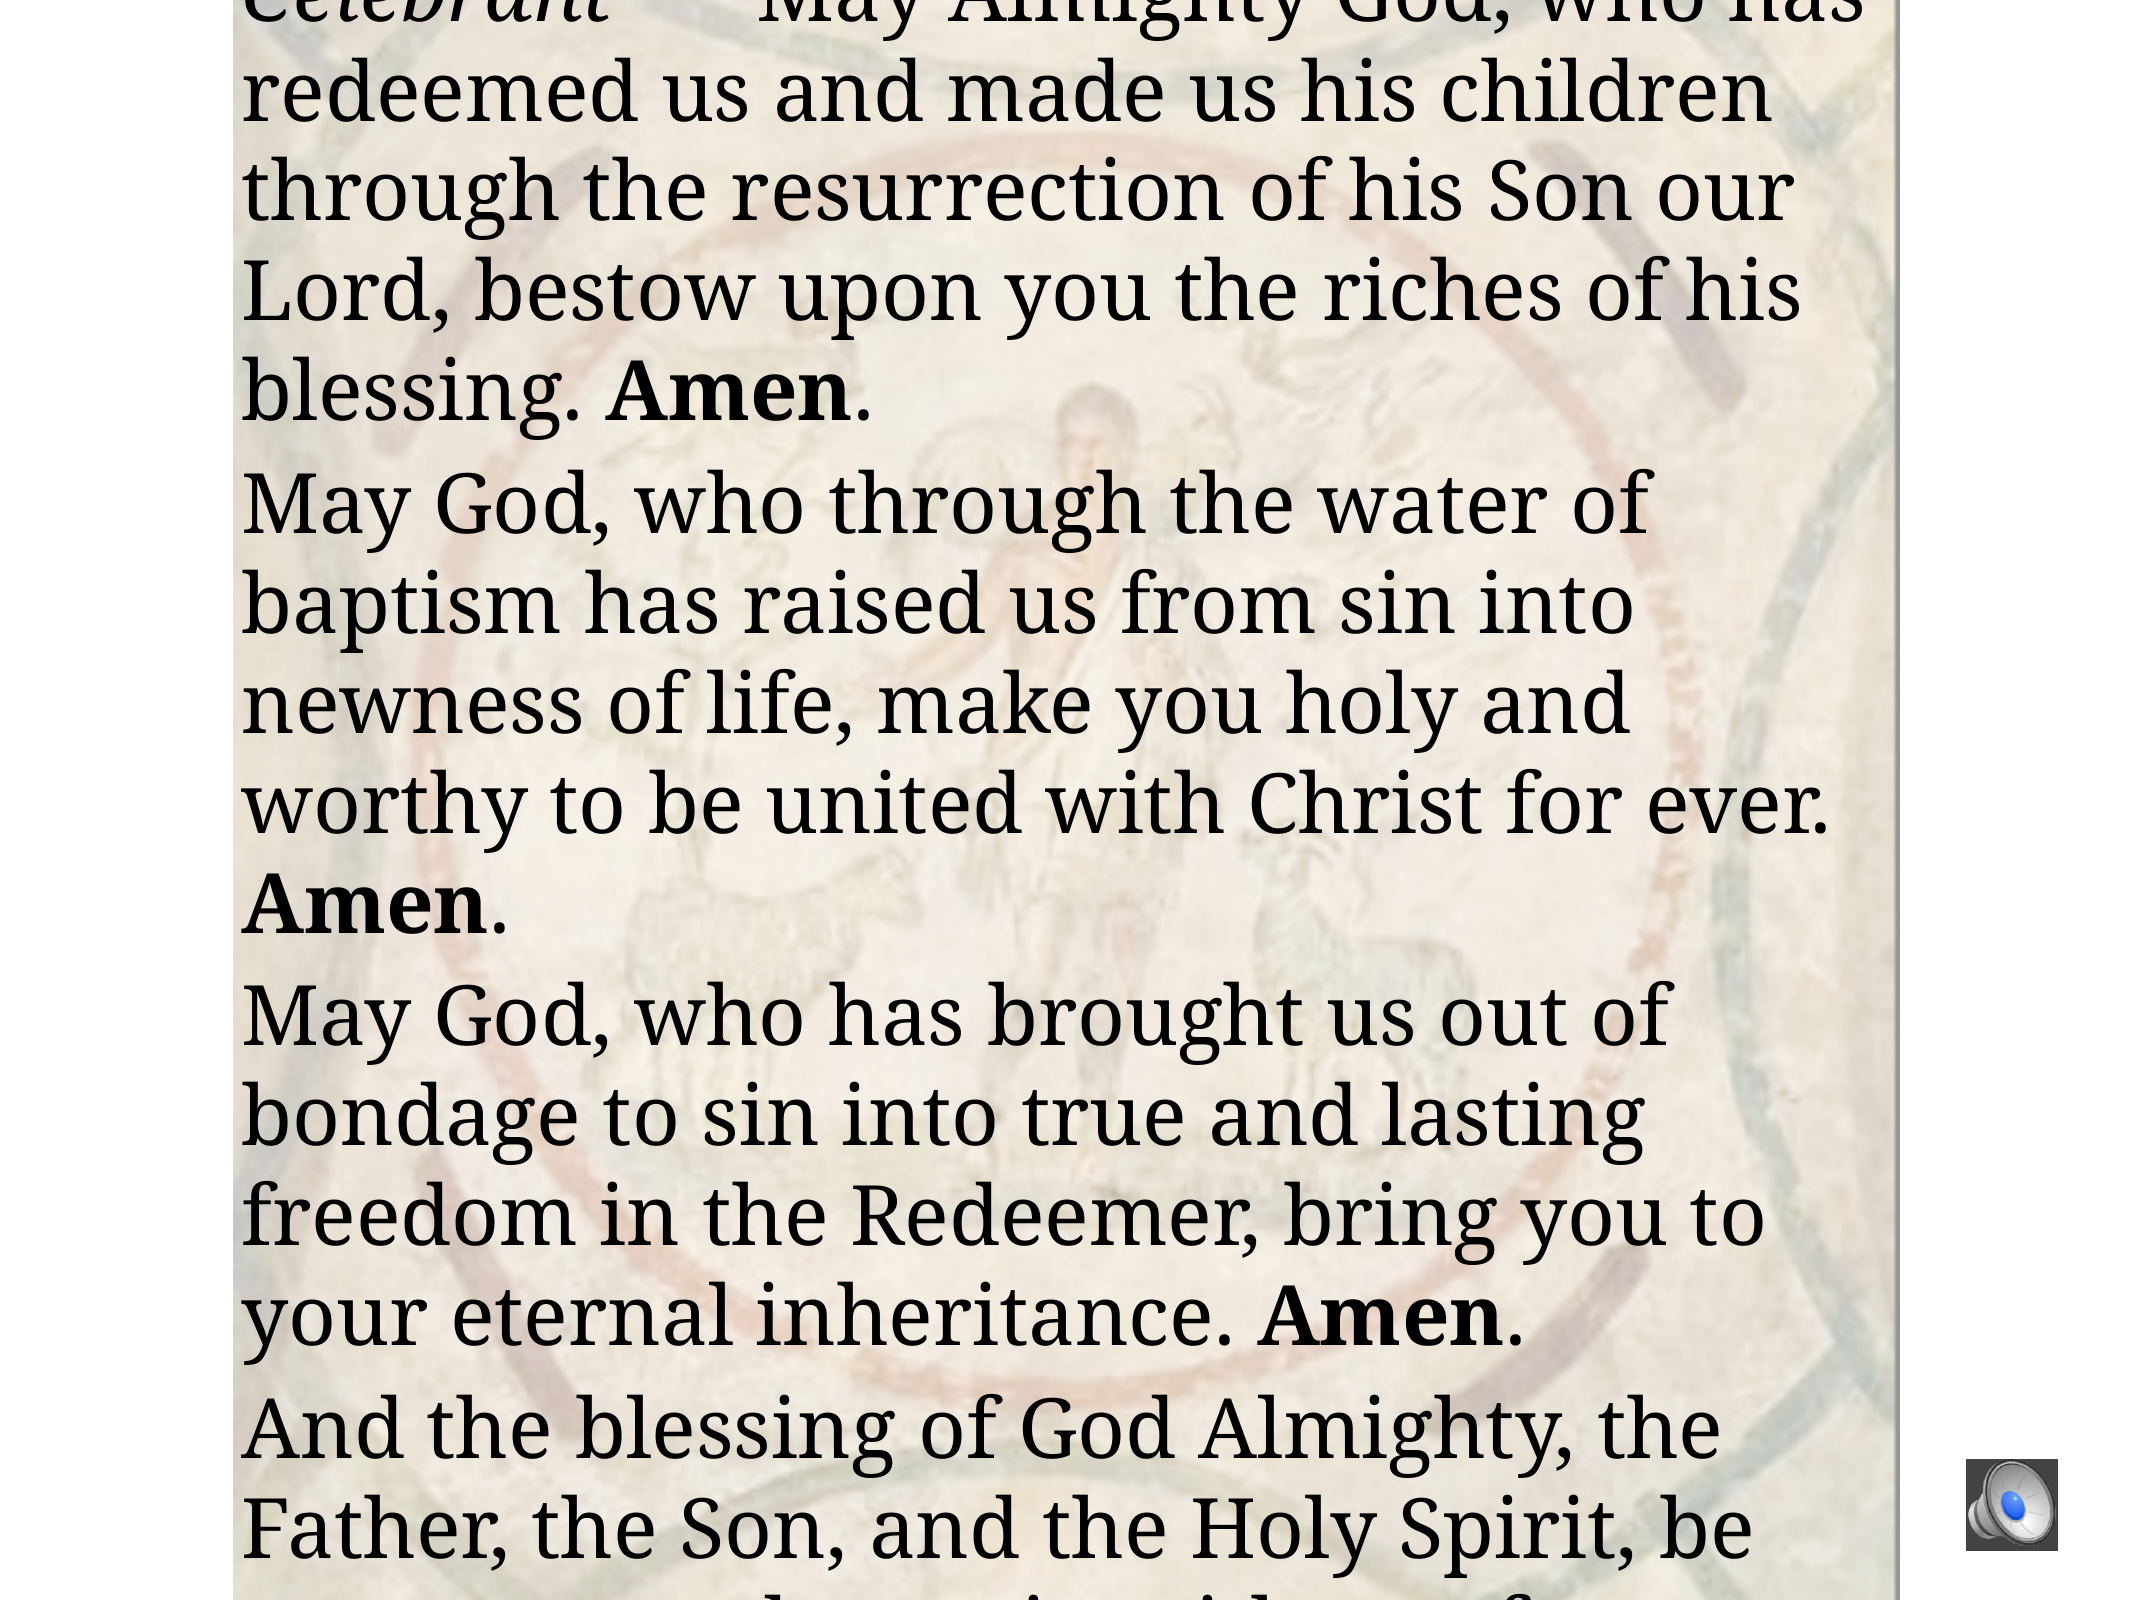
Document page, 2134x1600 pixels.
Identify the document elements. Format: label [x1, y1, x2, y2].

picture [233, 0, 1901, 1600]
picture [1964, 1457, 2059, 1553]
